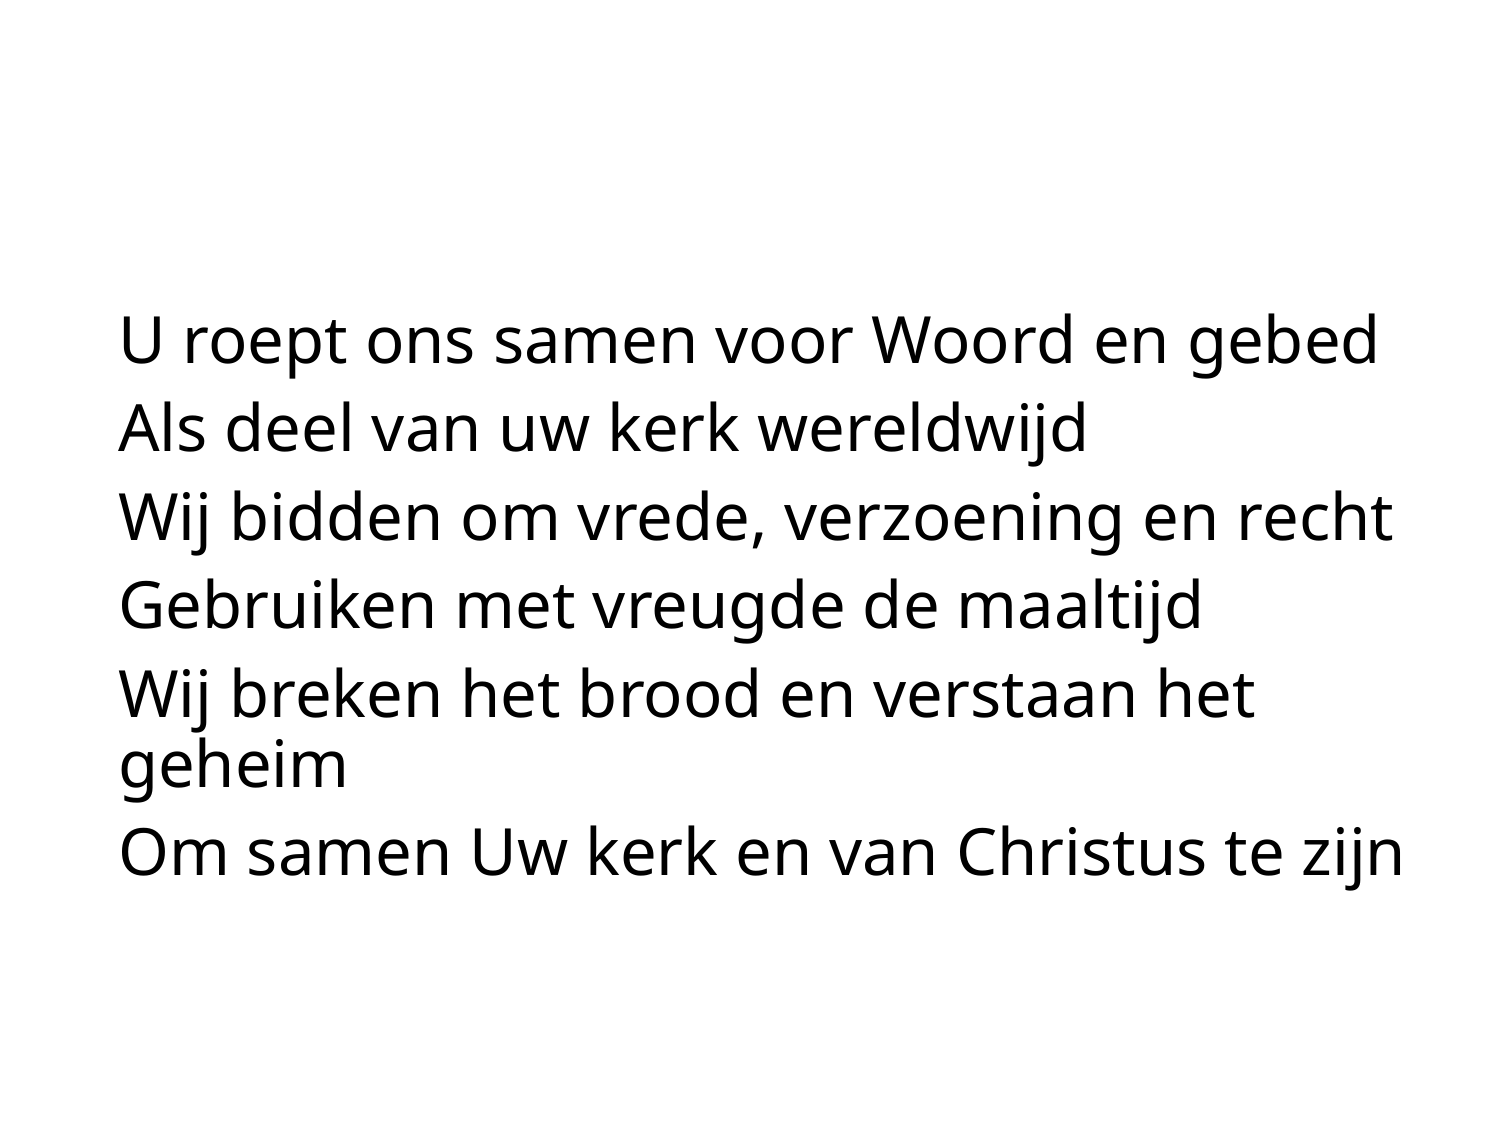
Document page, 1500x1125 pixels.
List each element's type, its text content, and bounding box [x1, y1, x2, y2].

list U roept ons samen voor Woord en gebed Als deel van uw kerk wereldwijd Wij bidden om vrede, verzoening en recht Gebruiken met vreugde de maaltijd Wij breken het brood en verstaan het geheim Om samen Uw kerk en van Christus te zijn [103, 299, 1427, 1014]
